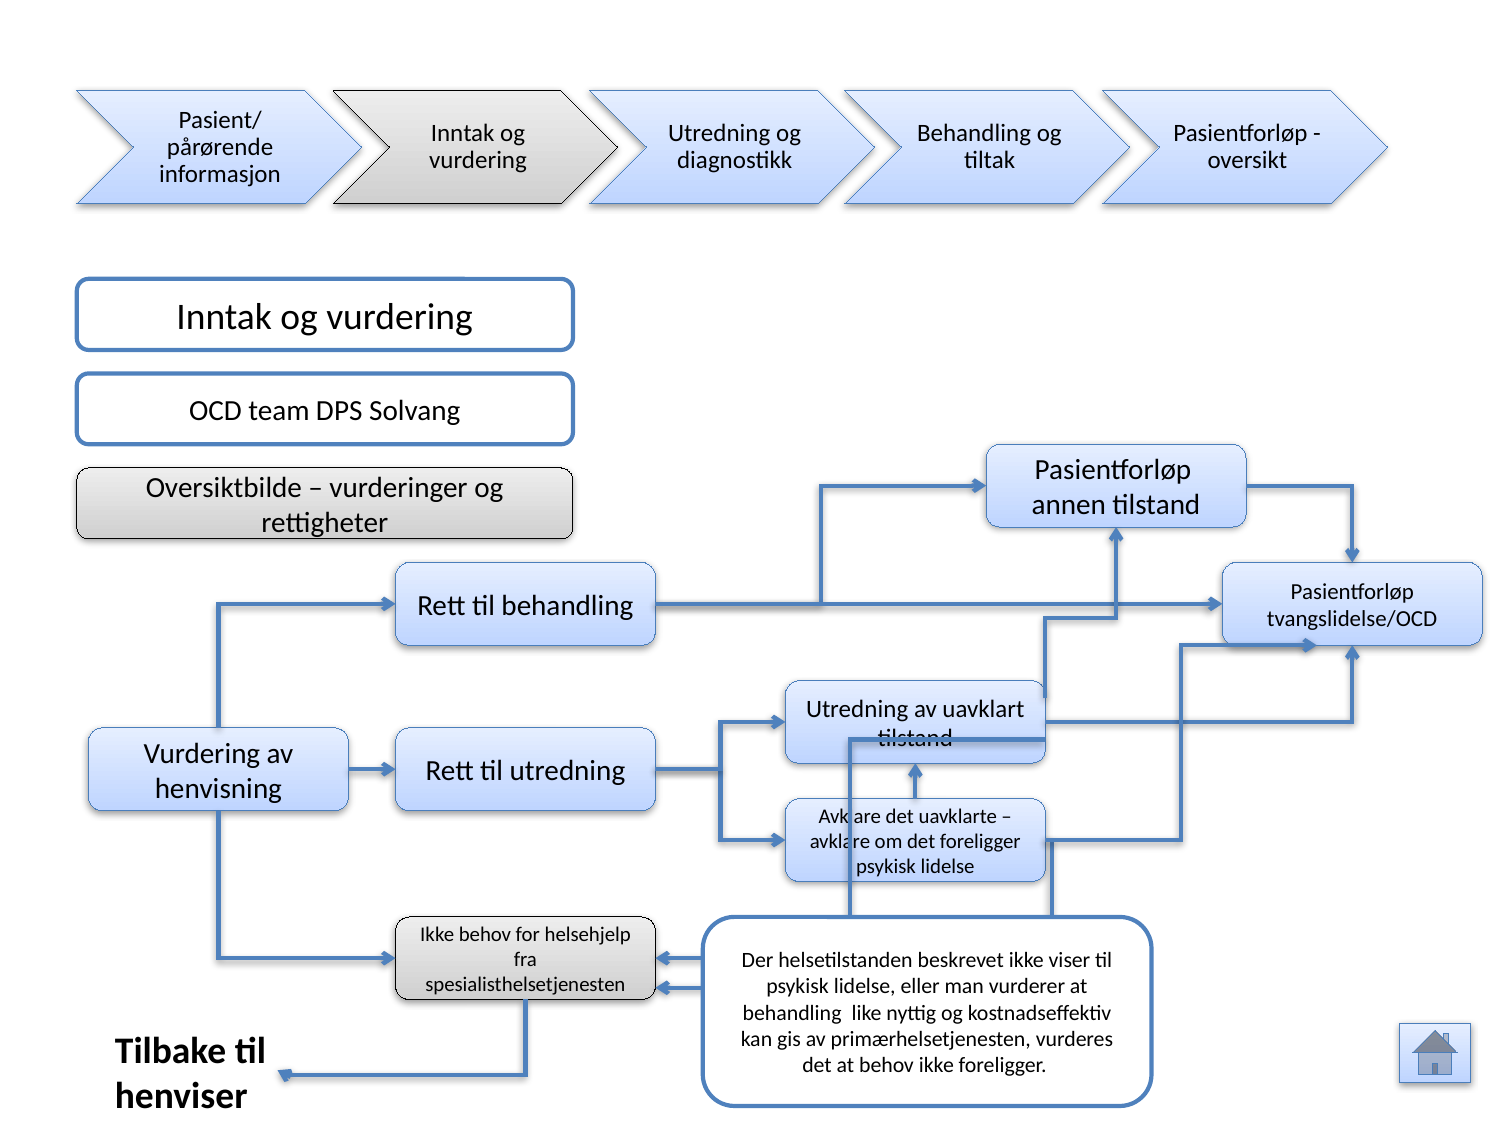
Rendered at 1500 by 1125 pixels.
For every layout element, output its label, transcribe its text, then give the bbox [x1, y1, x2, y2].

text_box Oversiktbilde – vurderinger og rettigheter [76, 467, 573, 539]
text_box Rett til behandling [395, 562, 656, 646]
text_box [1245, 485, 1353, 563]
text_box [1045, 644, 1318, 841]
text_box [365, 910, 438, 1125]
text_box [332, 89, 588, 205]
text_box [1399, 1023, 1471, 1083]
text_box Ikke behov for helsehjelp fra spesialisthelsetjenesten [443, 916, 652, 1000]
text_box Utredning av uavklart tilstand [785, 680, 1040, 737]
text_box OCD team DPS Solvang [76, 373, 573, 445]
text_box Inntak og vurdering [76, 278, 573, 350]
text_box Vurdering av henvisning [88, 727, 349, 811]
text_box Pasientforløp tvangslidelse/OCD [1222, 562, 1483, 646]
text_box Rett til utredning [395, 727, 650, 811]
text_box Tilbake til henviser [100, 1018, 313, 1124]
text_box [232, 795, 381, 974]
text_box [244, 577, 370, 755]
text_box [655, 485, 987, 603]
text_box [655, 721, 786, 738]
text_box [844, 89, 1130, 205]
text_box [655, 739, 1046, 988]
text_box Der helsetilstanden beskrevet ikke viser til psykisk lidelse, eller man vurderer at behandling like nyttig og kostnadseffektiv kan gis av primærhelsetjenesten, vurderes det at behov ikke foreligger. [702, 916, 1152, 1106]
text_box Pasientforløp annen tilstand [986, 444, 1247, 528]
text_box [76, 89, 331, 205]
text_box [1131, 89, 1388, 205]
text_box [1318, 644, 1353, 722]
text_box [994, 577, 1167, 649]
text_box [589, 89, 843, 205]
